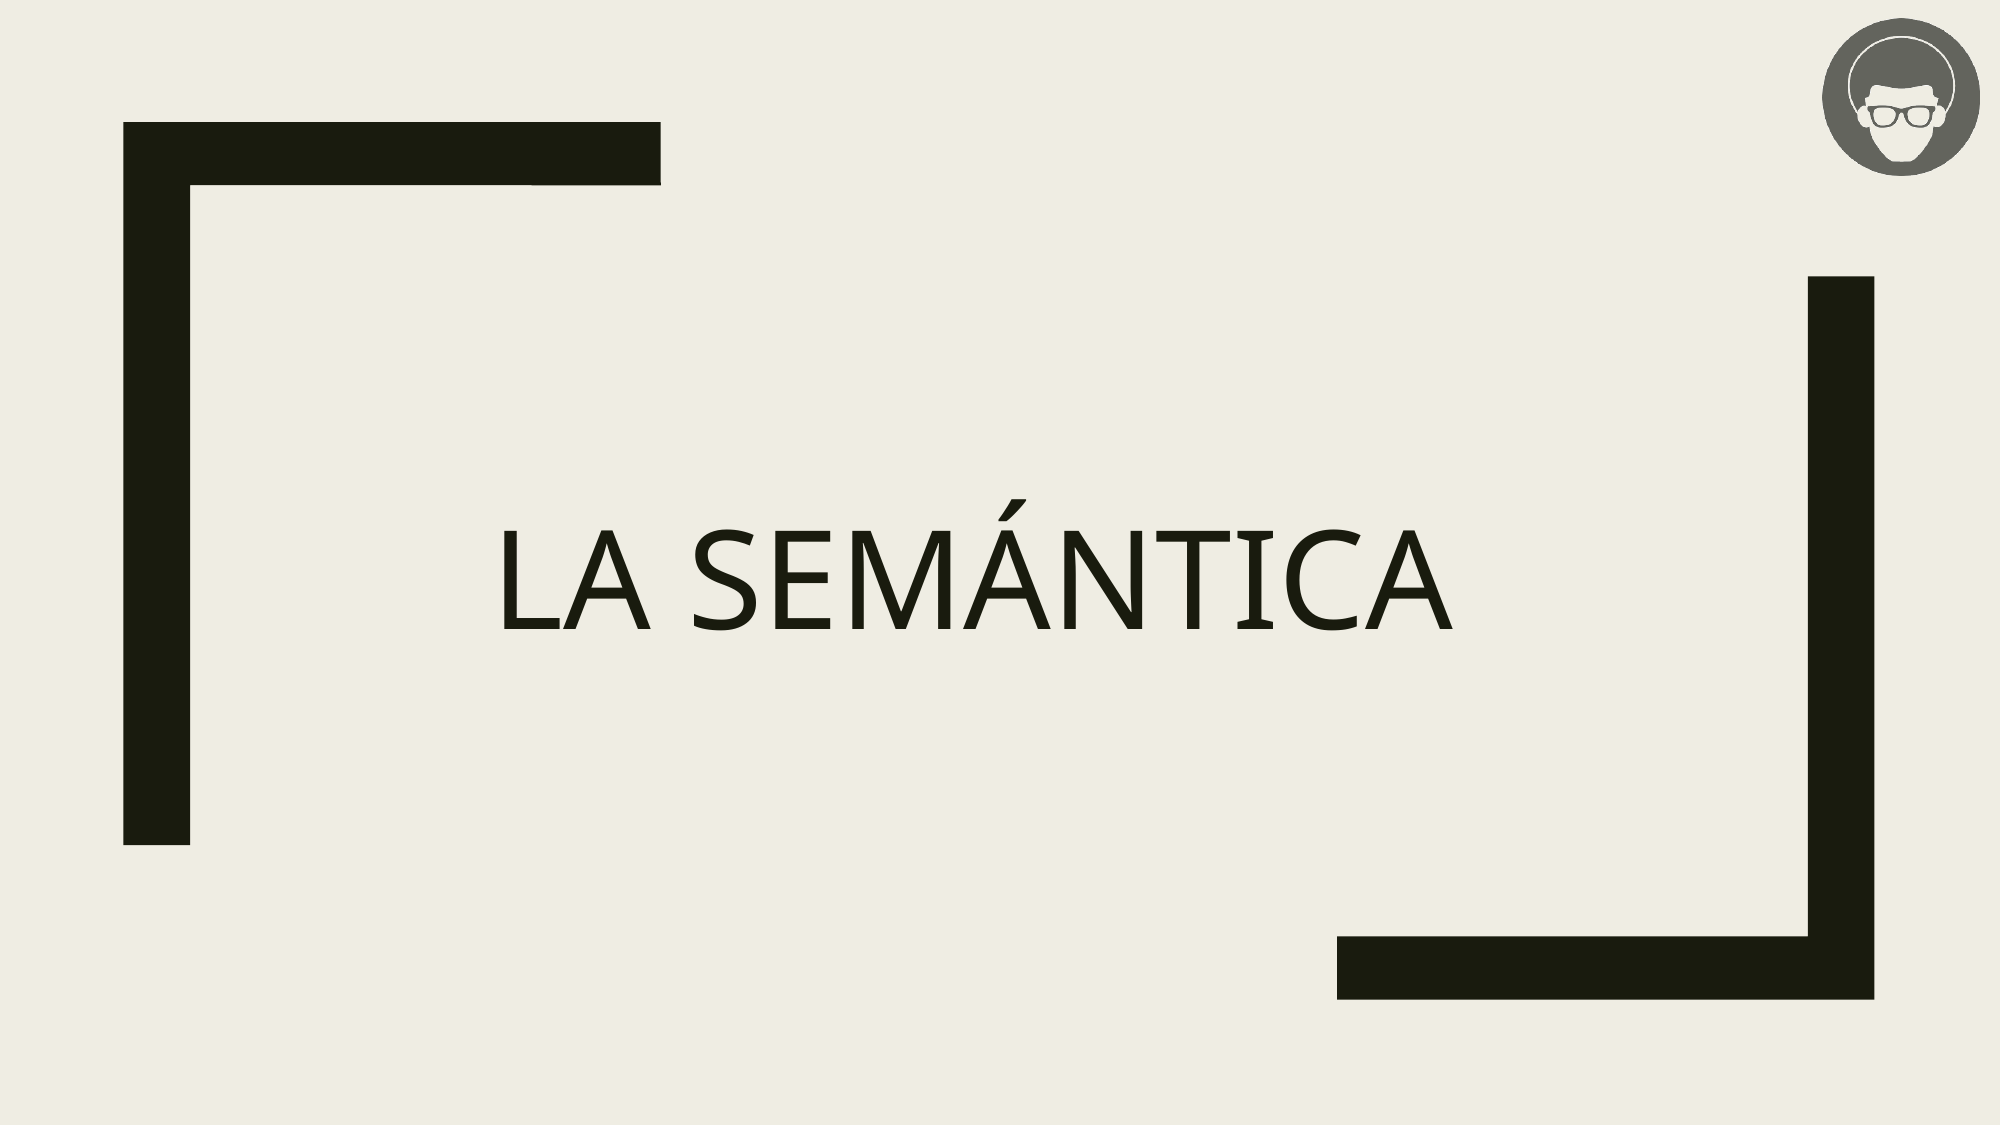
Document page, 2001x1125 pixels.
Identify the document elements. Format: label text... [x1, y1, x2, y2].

title La semántica [123, 458, 1823, 667]
picture [1822, 18, 1980, 176]
